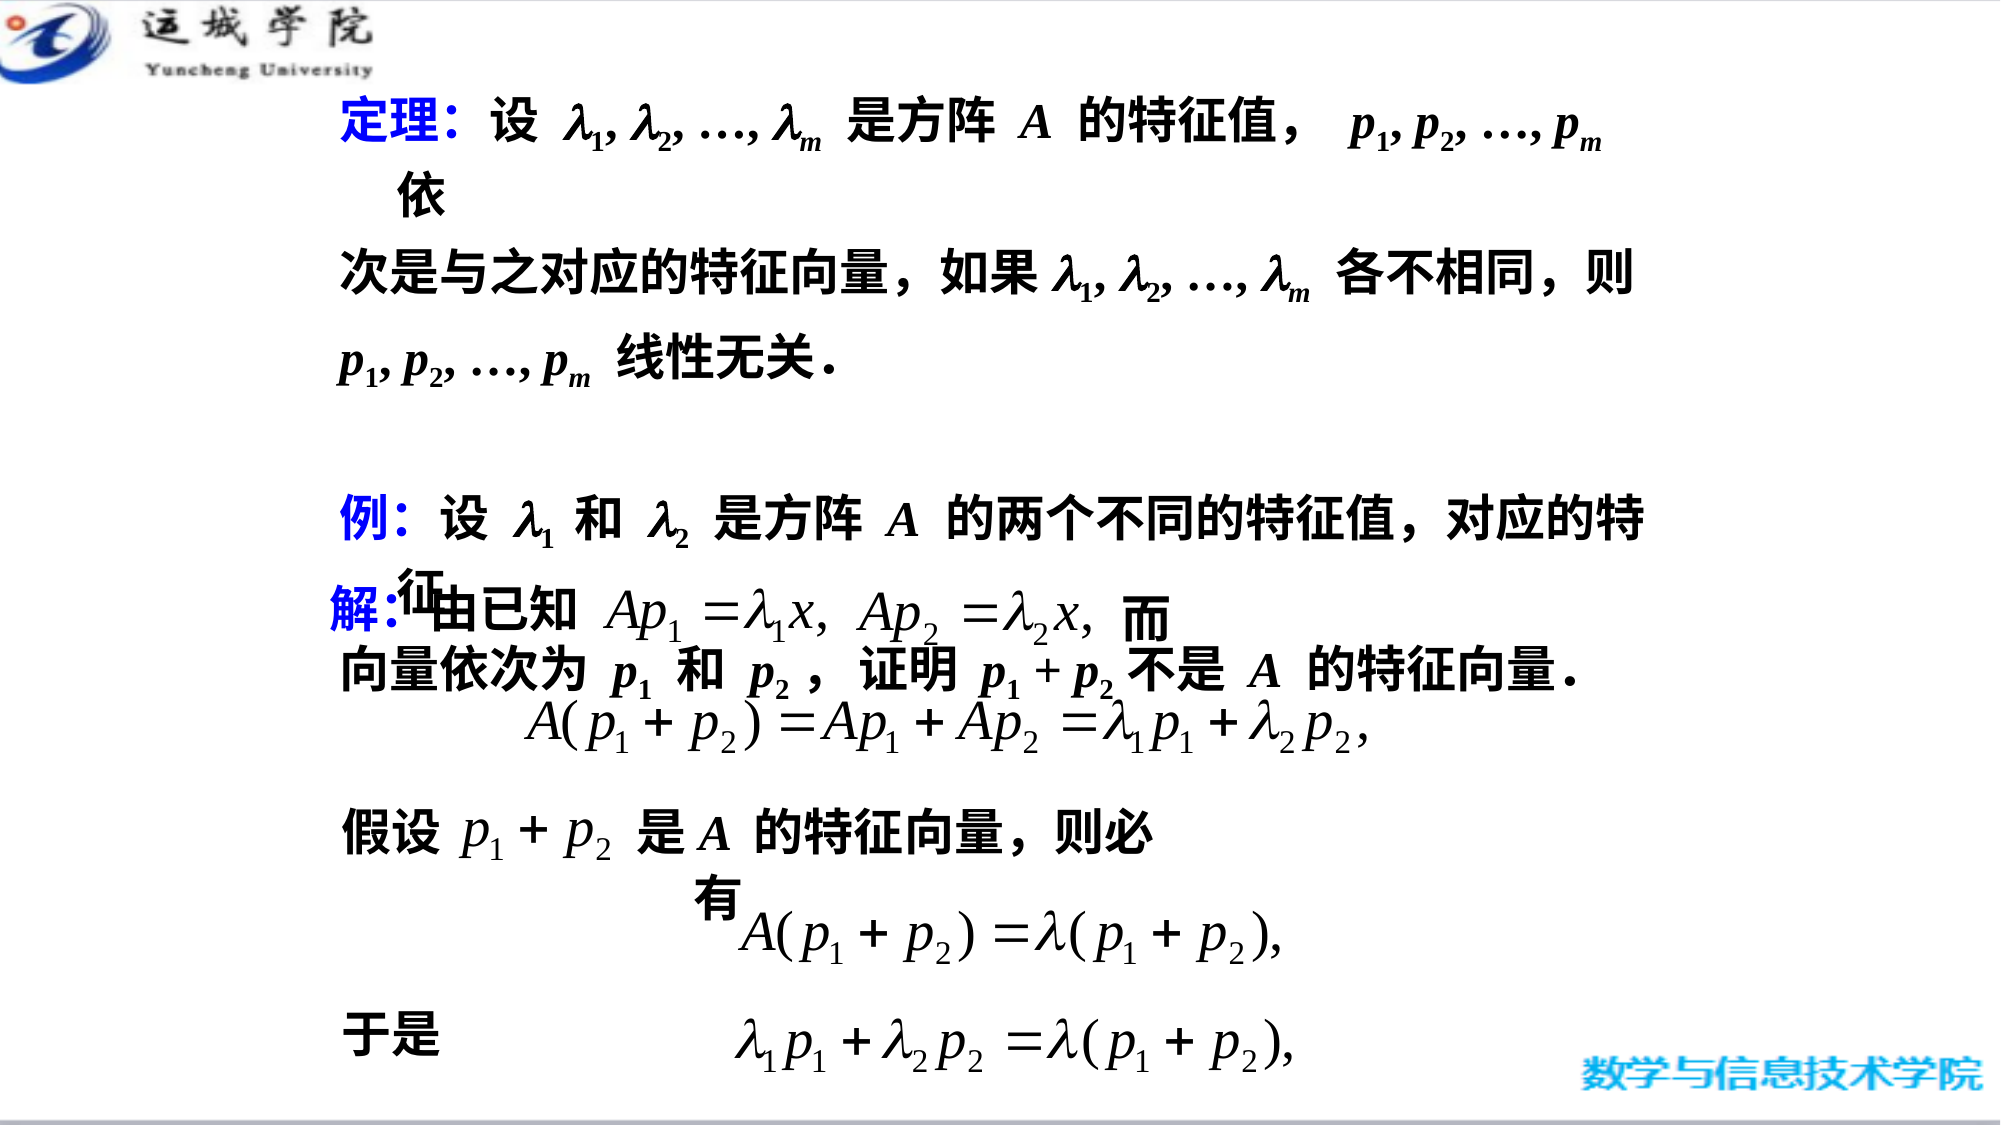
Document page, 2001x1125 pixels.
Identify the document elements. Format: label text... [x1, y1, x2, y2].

text_box 是A 的特征向量，则必有 [622, 786, 1213, 934]
picture [0, 0, 2001, 1125]
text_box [725, 1001, 1308, 1083]
text_box 假设 [326, 786, 469, 868]
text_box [728, 892, 1296, 974]
text_box 定理：设 l1, l2, …, lm 是方阵 A 的特征值， p1, p2, …, pm 依 次是与之对应的特征向量，如果l1, l2, …, lm 各不相同，则 p1, p2, …, pm 线性无关． 例：设 l1 和 l2 是方阵 A 的两个不同的特征值，对应的特征 向量依次为 p1 和 p2， 证明 p1 + p2不是 A 的特征向量． [324, 74, 1676, 713]
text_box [513, 682, 1379, 764]
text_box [447, 789, 623, 870]
text_box 解：由已知 [314, 564, 599, 646]
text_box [593, 571, 840, 653]
text_box 而 [1106, 574, 1201, 655]
text_box 于是 [326, 989, 469, 1071]
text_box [846, 573, 1102, 655]
